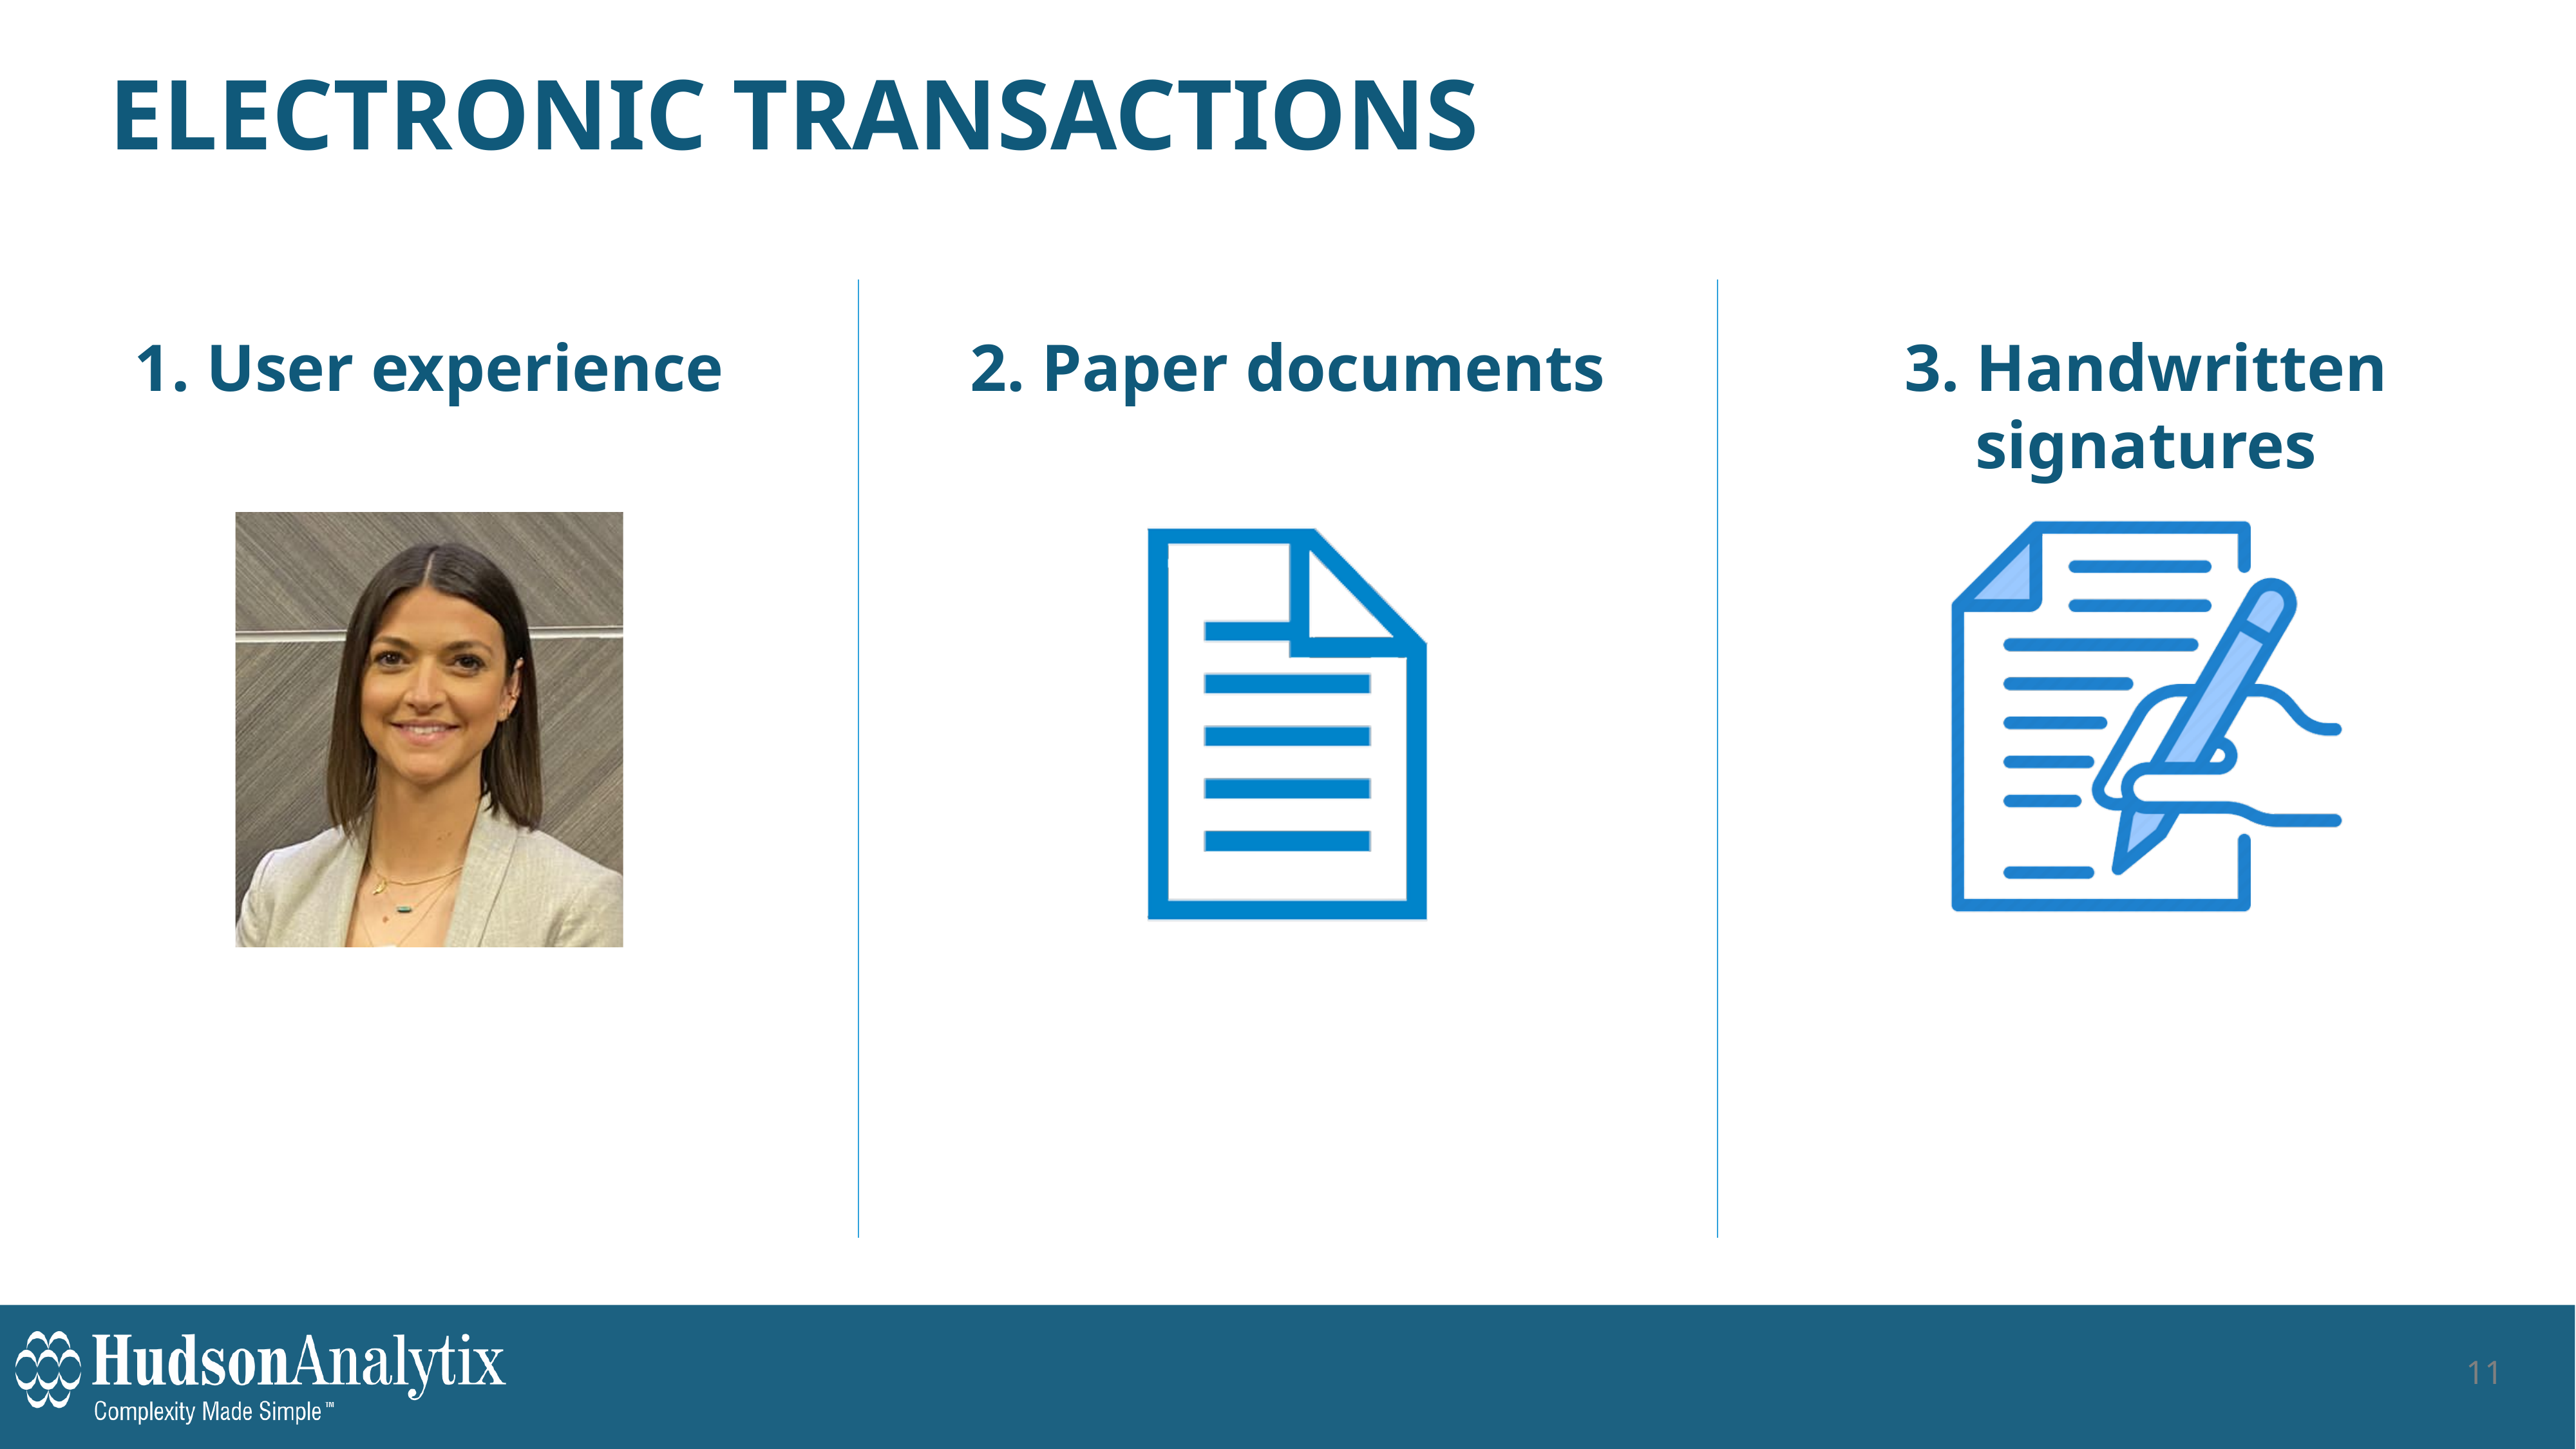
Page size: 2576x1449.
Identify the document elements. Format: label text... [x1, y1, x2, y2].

picture [235, 512, 623, 947]
picture [1938, 508, 2355, 925]
text_box 3. Handwritten signatures [1718, 321, 2576, 486]
picture [1116, 512, 1460, 937]
title ELECTRONIC TRANSACTIONS [99, 26, 2477, 211]
text_box 1. User experience [0, 322, 858, 409]
picture [0, 1315, 521, 1436]
text_box 2. Paper documents [859, 322, 1716, 409]
